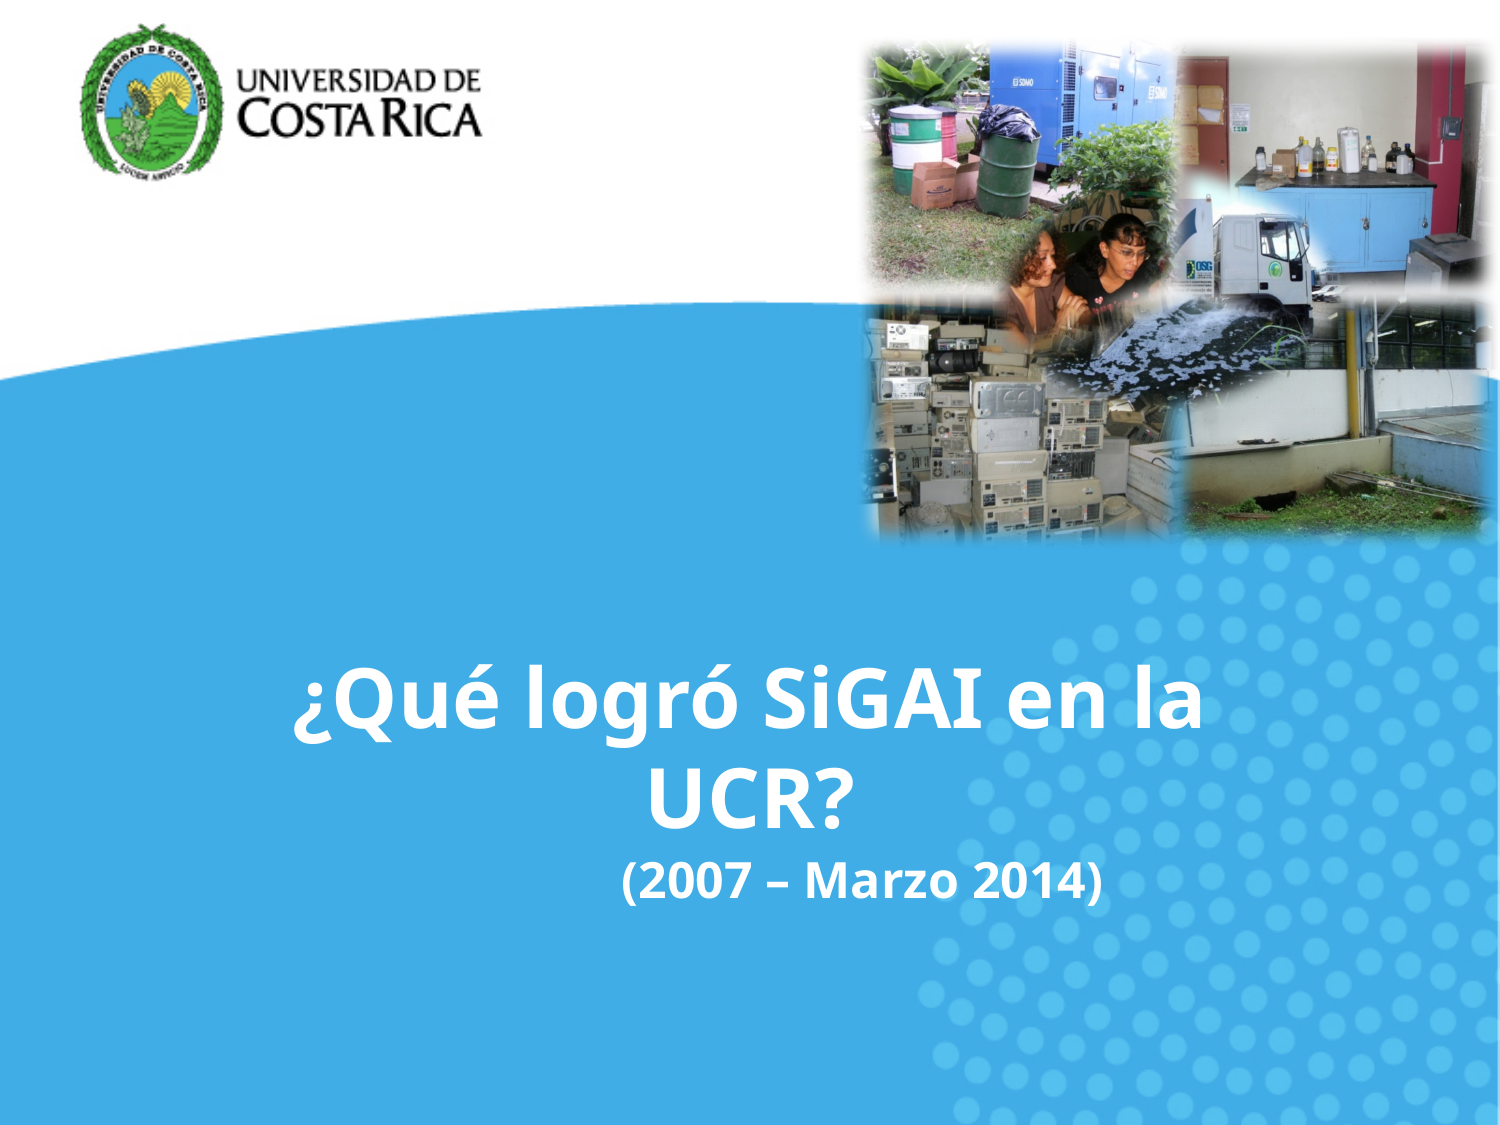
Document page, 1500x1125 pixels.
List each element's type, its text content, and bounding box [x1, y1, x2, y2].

title (2007 – Marzo 2014) [224, 784, 1500, 973]
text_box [855, 34, 1500, 551]
subtitle ¿Qué logró SiGAI en la UCR? [224, 637, 1276, 926]
picture [0, 23, 1500, 1125]
